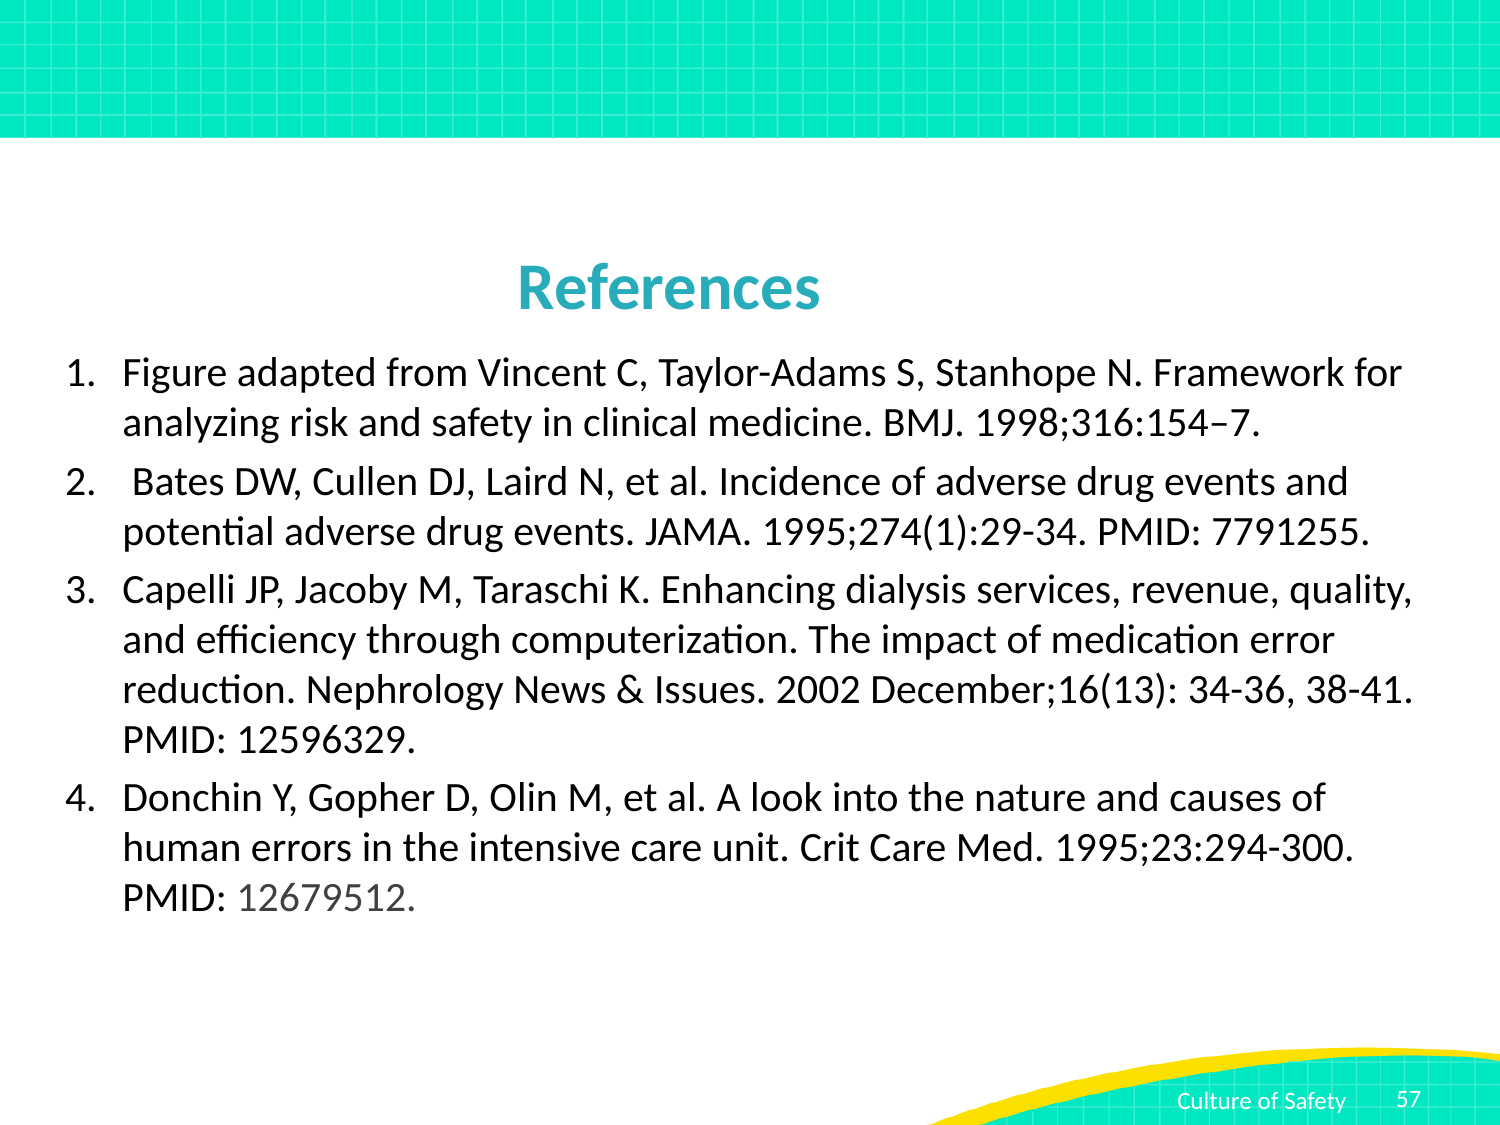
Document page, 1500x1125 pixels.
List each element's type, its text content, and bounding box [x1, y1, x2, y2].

list Figure adapted from Vincent C, Taylor-Adams S, Stanhope N. Framework for analyzing risk and safety in clinical medicine. BMJ. 1998;316:154–7. Bates DW, Cullen DJ, Laird N, et al. Incidence of adverse drug events and potential adverse drug events. JAMA. 1995;274(1):29-34. PMID: 7791255. Capelli JP, Jacoby M, Taraschi K. Enhancing dialysis services, revenue, quality, and efficiency through computerization. The impact of medication error reduction. Nephrology News & Issues. 2002 December;16(13): 34-36, 38-41. PMID: 12596329. Donchin Y, Gopher D, Olin M, et al. A look into the nature and causes of human errors in the intensive care unit. Crit Care Med. 1995;23:294-300. PMID: 12679512. [50, 337, 1463, 1050]
picture [0, 0, 1500, 1125]
slide_number 57 [1321, 1071, 1497, 1125]
title References [67, 218, 1418, 337]
